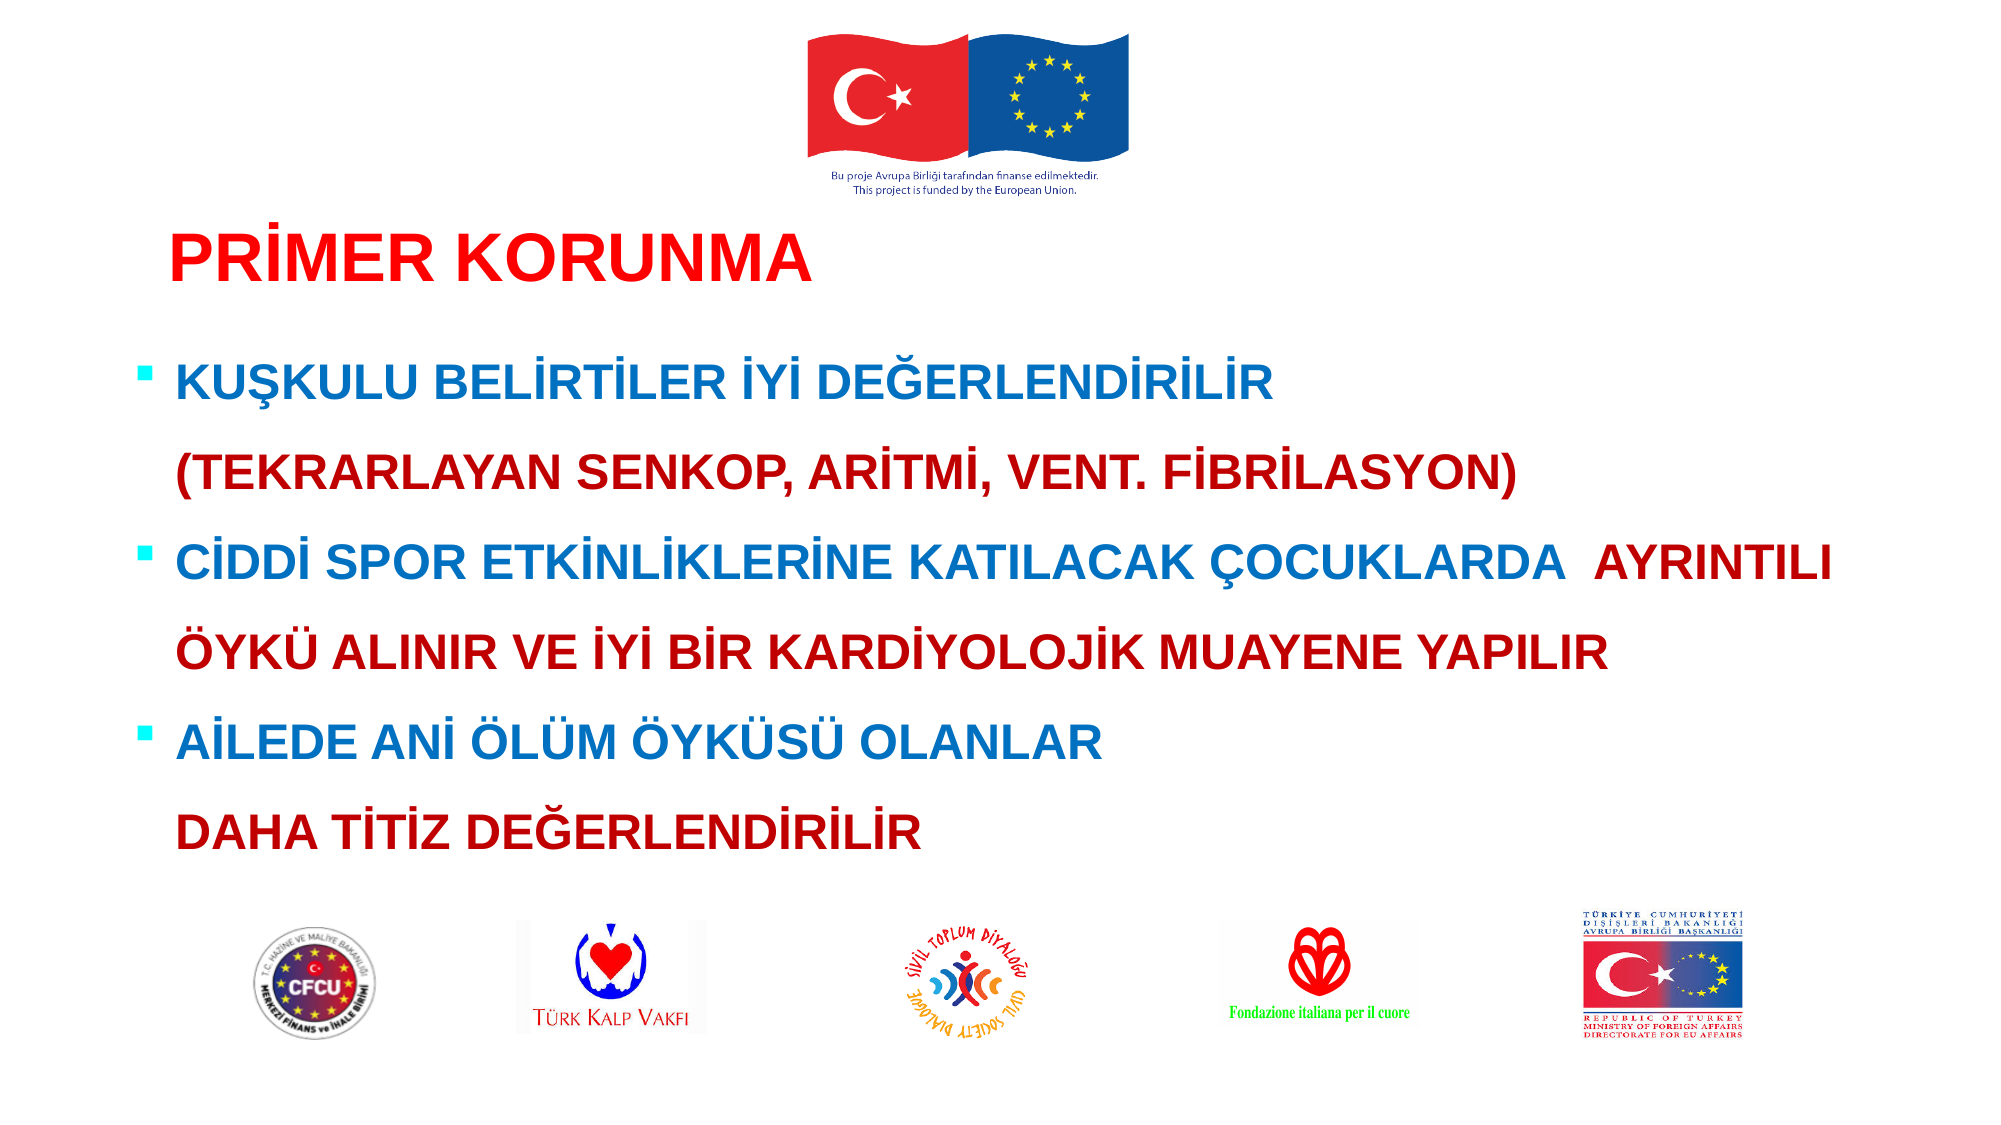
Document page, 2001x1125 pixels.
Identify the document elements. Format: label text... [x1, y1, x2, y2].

picture [803, 33, 1129, 211]
picture [516, 920, 707, 1034]
picture [1581, 908, 1744, 1040]
text_box KUŞKULU BELİRTİLER İYİ DEĞERLENDİRİLİR (TEKRARLAYAN SENKOP, ARİTMİ, VENT. FİBRİLASYON) CİDDİ SPOR ETKİNLİKLERİNE KATILACAK ÇOCUKLARDA AYRINTILI ÖYKÜ ALINIR VE İYİ BİR KARDİYOLOJİK MUAYENE YAPILIR AİLEDE ANİ ÖLÜM ÖYKÜSÜ OLANLAR DAHA TİTİZ DEĞERLENDİRİLİR [118, 311, 1963, 867]
picture [249, 927, 385, 1040]
picture [890, 914, 1041, 1050]
text_box PRİMER KORUNMA [154, 164, 1061, 303]
picture [1218, 920, 1421, 1029]
